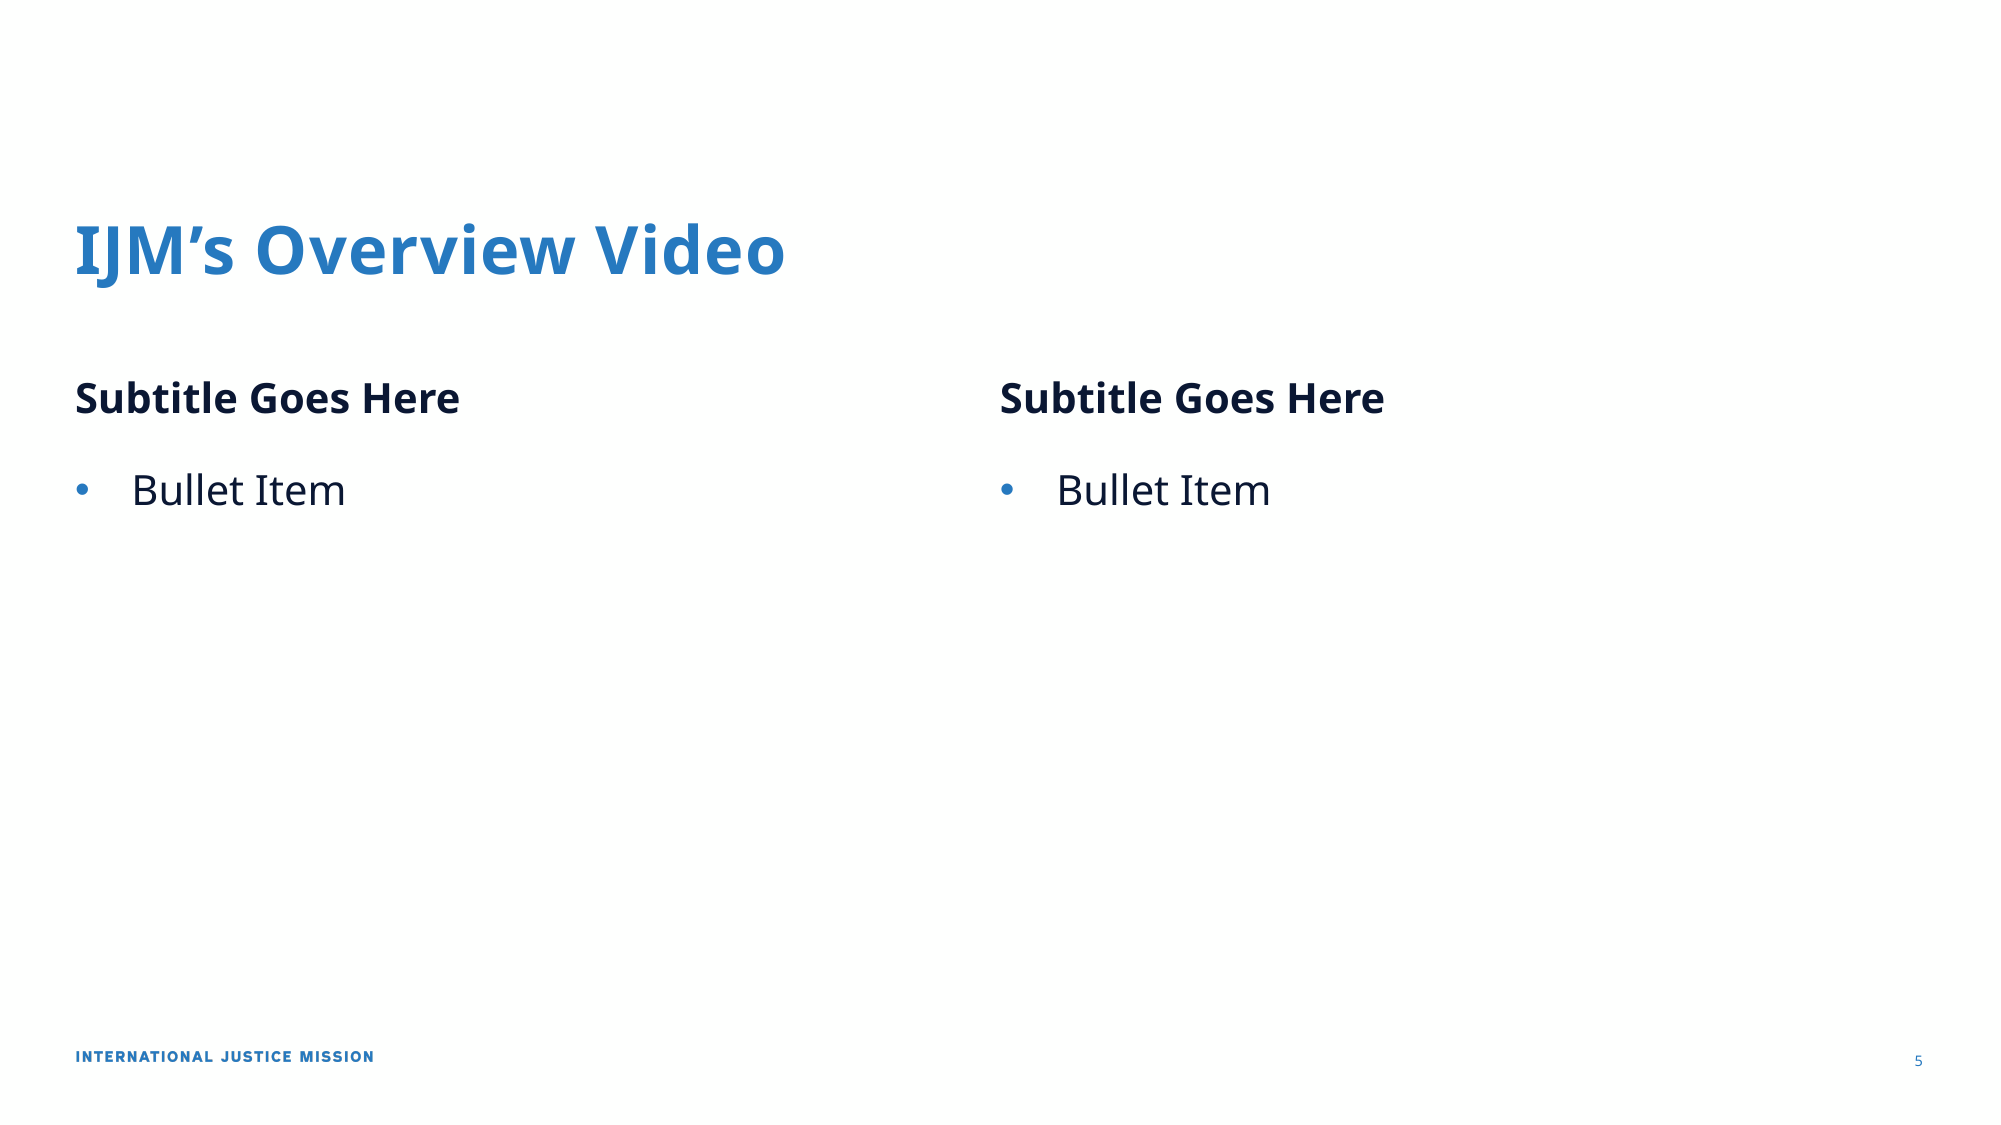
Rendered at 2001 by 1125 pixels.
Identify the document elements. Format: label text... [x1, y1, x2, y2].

list Bullet Item [75, 459, 988, 528]
title IJM’s Overview Video [75, 216, 930, 302]
list Bullet Item [999, 459, 1913, 528]
list Subtitle Goes Here [999, 366, 1913, 435]
slide_number 5 [1875, 1051, 1923, 1112]
list Subtitle Goes Here [75, 366, 988, 435]
picture [76, 1051, 373, 1062]
